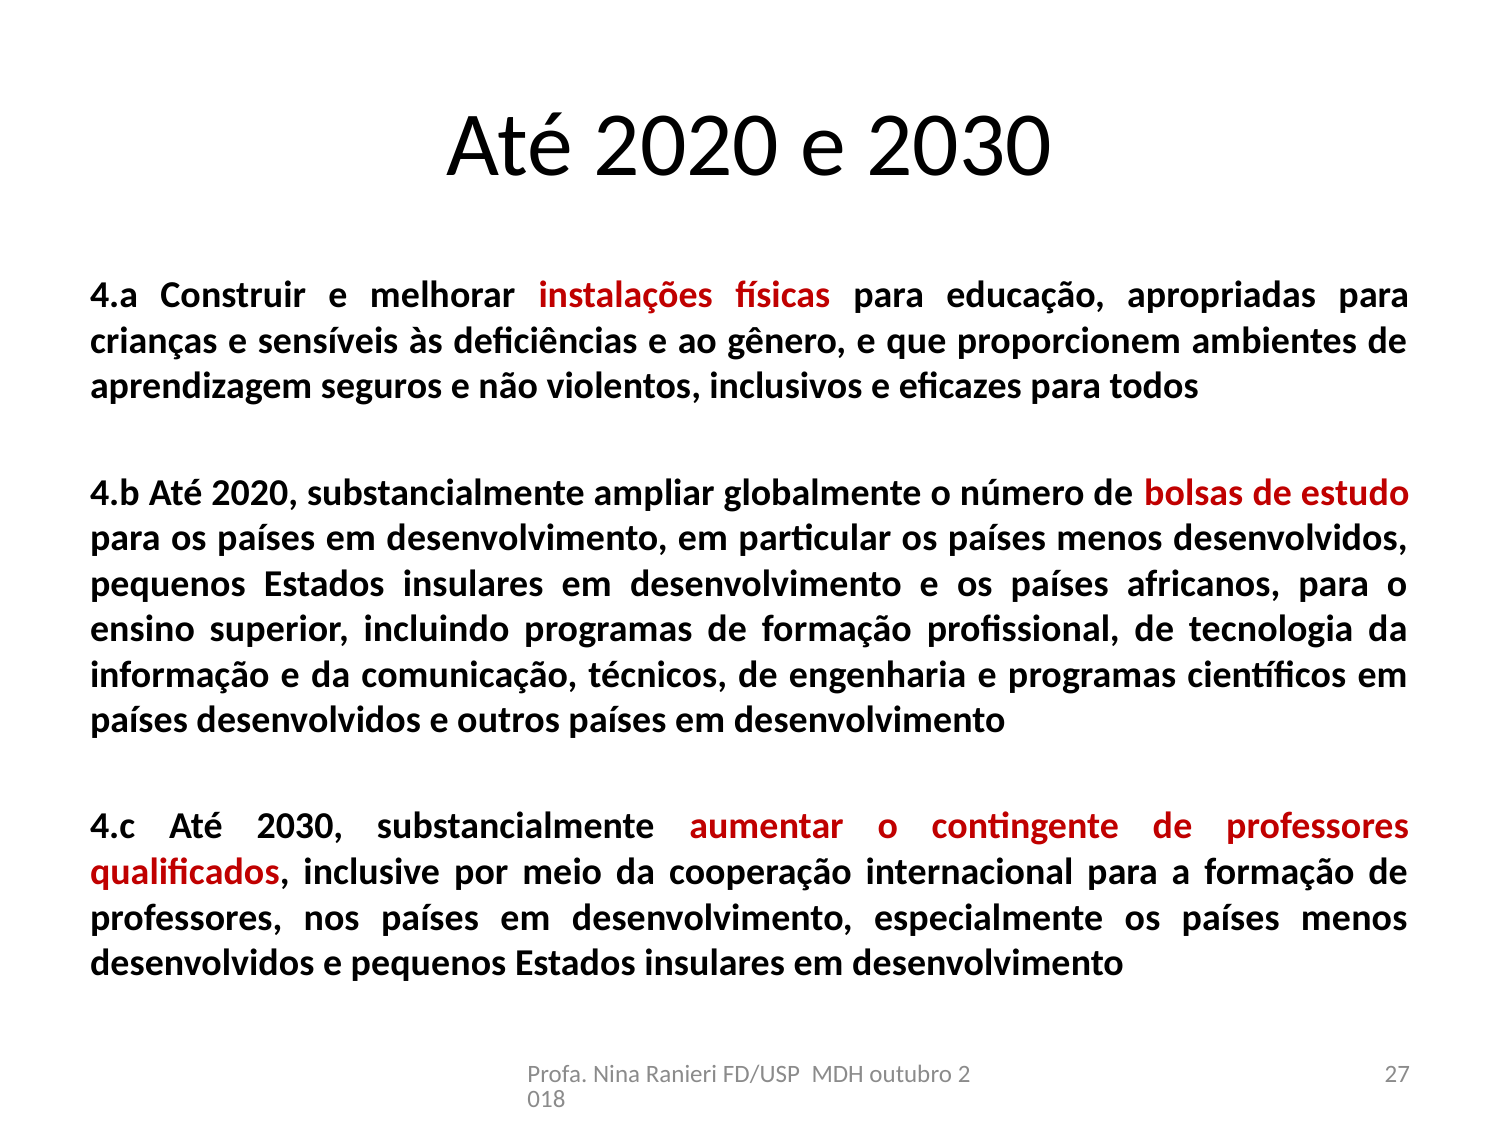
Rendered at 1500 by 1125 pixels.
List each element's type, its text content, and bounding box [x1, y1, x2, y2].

title Até 2020 e 2030 [75, 45, 1425, 233]
footer Profa. Nina Ranieri FD/USP MDH outubro 2018 [512, 1042, 988, 1103]
slide_number 27 [1074, 1042, 1425, 1103]
list 4.a Construir e melhorar instalações físicas para educação, apropriadas para crianças e sensíveis às deficiências e ao gênero, e que proporcionem ambientes de aprendizagem seguros e não violentos, inclusivos e eficazes para todos 4.b Até 2020, substancialmente ampliar globalmente o número de bolsas de estudo para os países em desenvolvimento, em particular os países menos desenvolvidos, pequenos Estados insulares em desenvolvimento e os países africanos, para o ensino superior, incluindo programas de formação profissional, de tecnologia da informação e da comunicação, técnicos, de engenharia e programas científicos em países desenvolvidos e outros países em desenvolvimento 4.c Até 2030, substancialmente aumentar o contingente de professores qualificados, inclusive por meio da cooperação internacional para a formação de professores, nos países em desenvolvimento, especialmente os países menos desenvolvidos e pequenos Estados insulares em desenvolvimento [75, 262, 1425, 1005]
